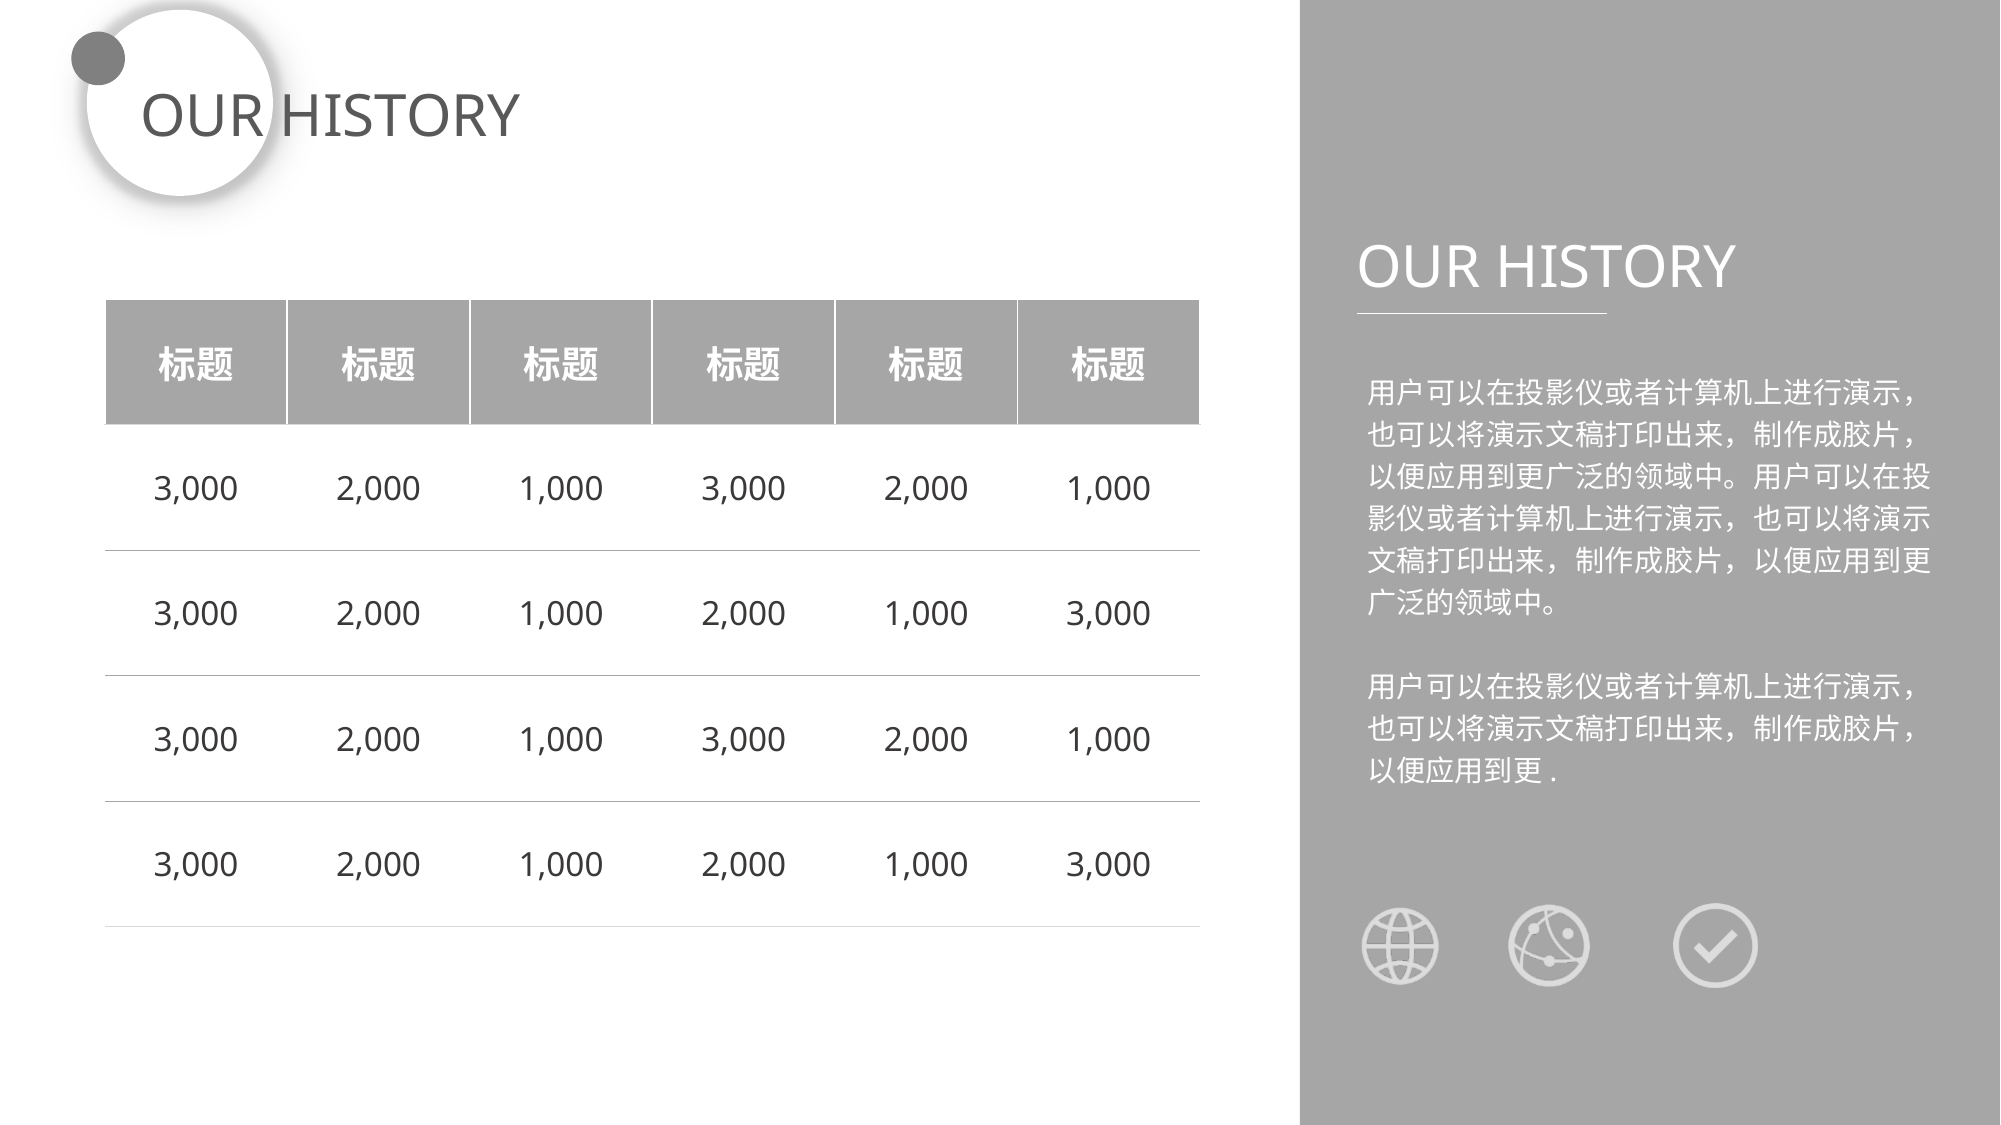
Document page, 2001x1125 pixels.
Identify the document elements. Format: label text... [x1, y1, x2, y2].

table_cell 1,000 [470, 676, 652, 801]
table_cell 1,000 [835, 551, 1017, 675]
picture [1500, 896, 1598, 995]
table_cell 3,000 [105, 551, 287, 675]
table_cell 1,000 [1017, 676, 1200, 801]
table_cell 3,000 [652, 676, 835, 801]
table_cell 3,000 [105, 676, 287, 801]
table_cell 2,000 [287, 676, 470, 801]
table_cell 3,000 [1017, 551, 1200, 675]
table_header 标题 [471, 300, 651, 424]
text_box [61, 3, 275, 190]
table_cell 3,000 [105, 425, 287, 550]
text_box OUR HISTORY [1356, 228, 1824, 299]
text_box 用户可以在投影仪或者计算机上进行演示，也可以将演示文稿打印出来，制作成胶片，以便应用到更广泛的领域中。用户可以在投影仪或者计算机上进行演示，也可以将演示文稿打印出来，制作成胶片，以便应用到更广泛的领域中。 用户可以在投影仪或者计算机上进行演示，也可以将演示文稿打印出来，制作成胶片，以便应用到更. [1352, 360, 1947, 879]
picture [1673, 903, 1758, 988]
table_header 标题 [288, 300, 469, 424]
text_box OUR HISTORY [275, 78, 608, 149]
table_header 标题 [653, 300, 834, 424]
picture [1356, 901, 1444, 990]
table_header 标题 [1018, 300, 1199, 424]
table_cell 3,000 [105, 802, 287, 926]
table_cell 2,000 [652, 551, 835, 675]
table_cell 2,000 [287, 551, 470, 675]
table_cell 2,000 [835, 425, 1017, 550]
table_cell 3,000 [1017, 802, 1200, 926]
table_cell 2,000 [652, 802, 835, 926]
table_cell 3,000 [652, 425, 835, 550]
table_cell 1,000 [835, 802, 1017, 926]
table_cell 2,000 [835, 676, 1017, 801]
table_header 标题 [836, 300, 1017, 424]
table_cell 2,000 [287, 425, 470, 550]
text_box [1299, 0, 2000, 1125]
table_cell 1,000 [1017, 425, 1200, 550]
table_cell 1,000 [470, 425, 652, 550]
table_cell 1,000 [470, 551, 652, 675]
table_cell 1,000 [470, 802, 652, 926]
table_cell 2,000 [287, 802, 470, 926]
table_header 标题 [106, 300, 286, 424]
